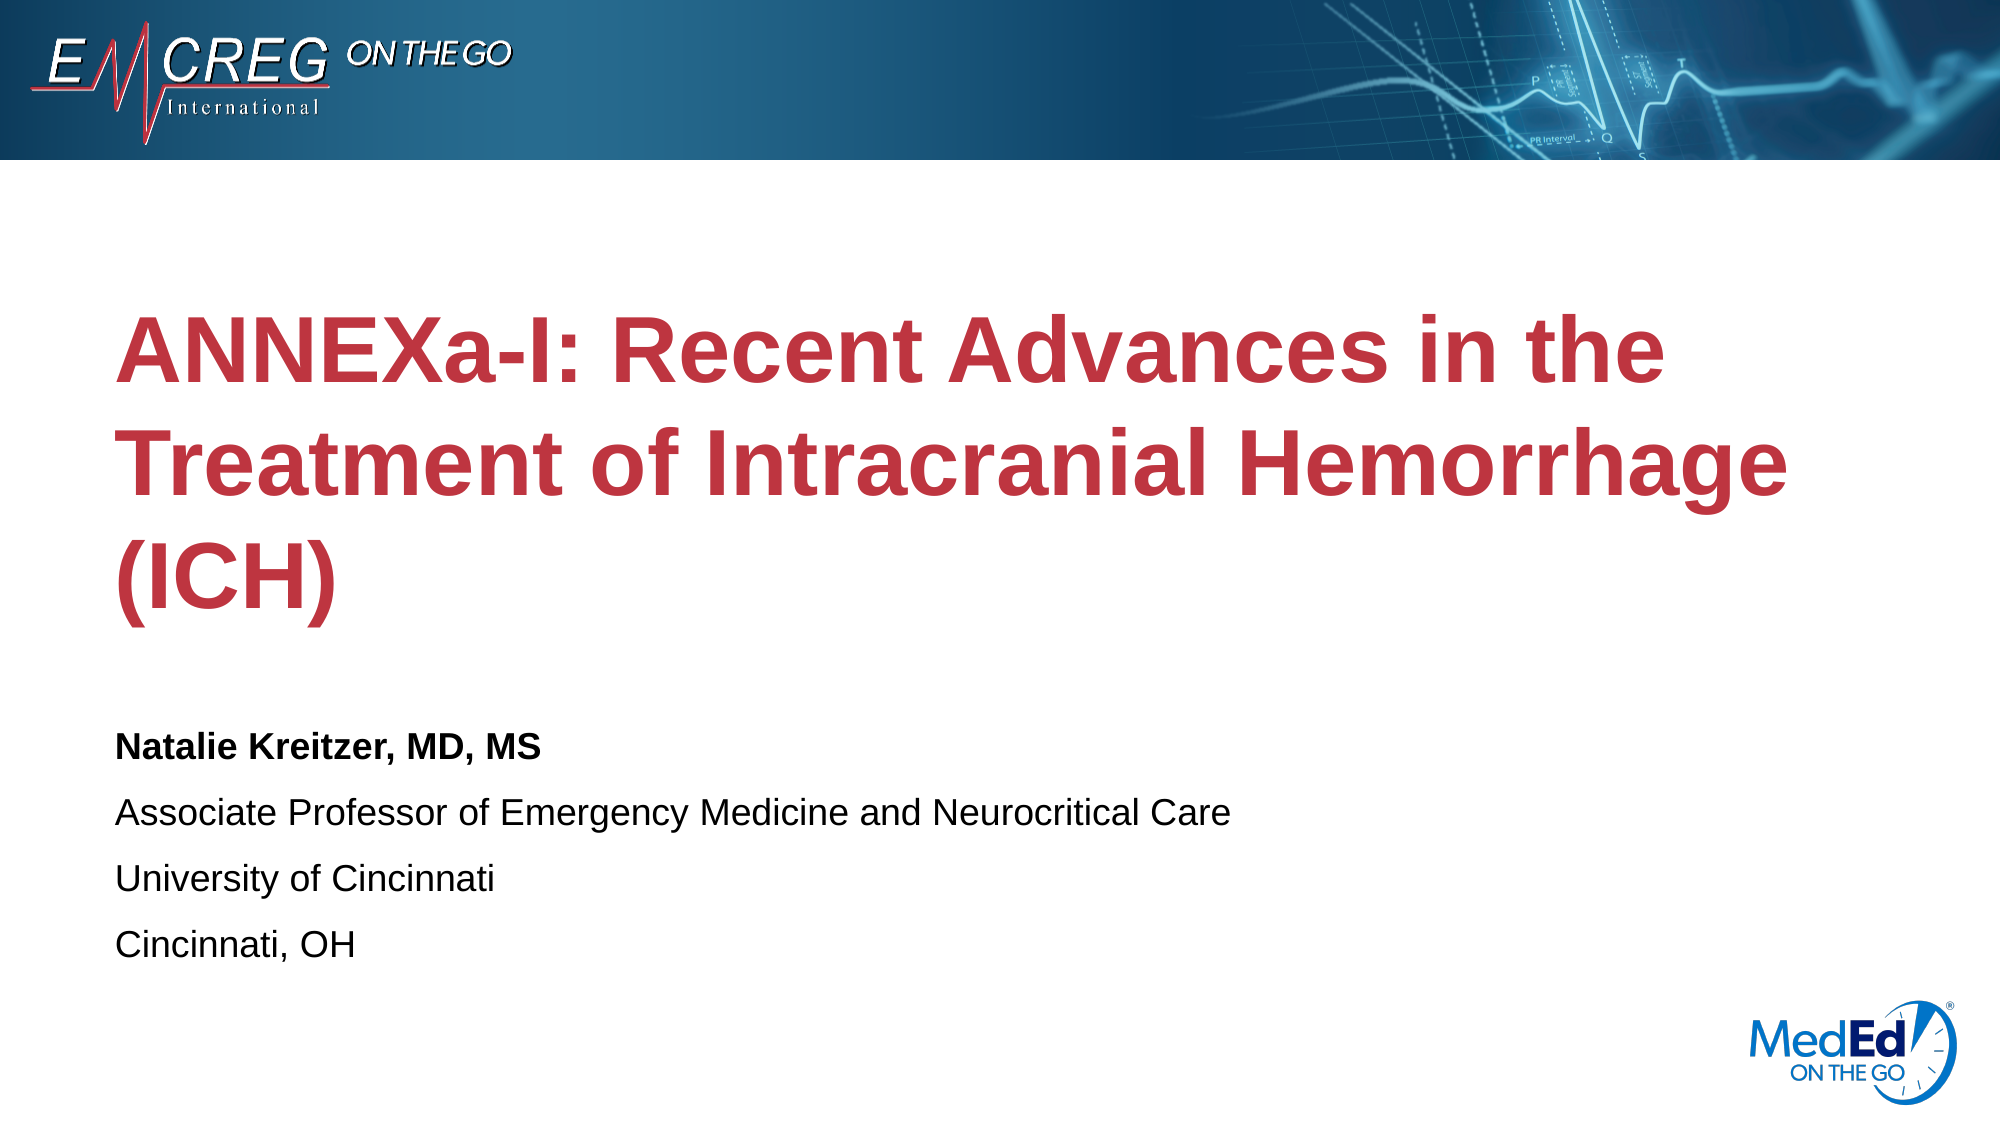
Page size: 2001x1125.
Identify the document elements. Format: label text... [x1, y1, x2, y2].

title ANNEXa-I: Recent Advances in the Treatment of Intracranial Hemorrhage (ICH) [99, 280, 1825, 714]
list Natalie Kreitzer, MD, MS Associate Professor of Emergency Medicine and Neurocritical Care University of Cincinnati Cincinnati, OH [99, 714, 1825, 999]
picture [0, 0, 2000, 160]
picture [1749, 999, 1958, 1106]
